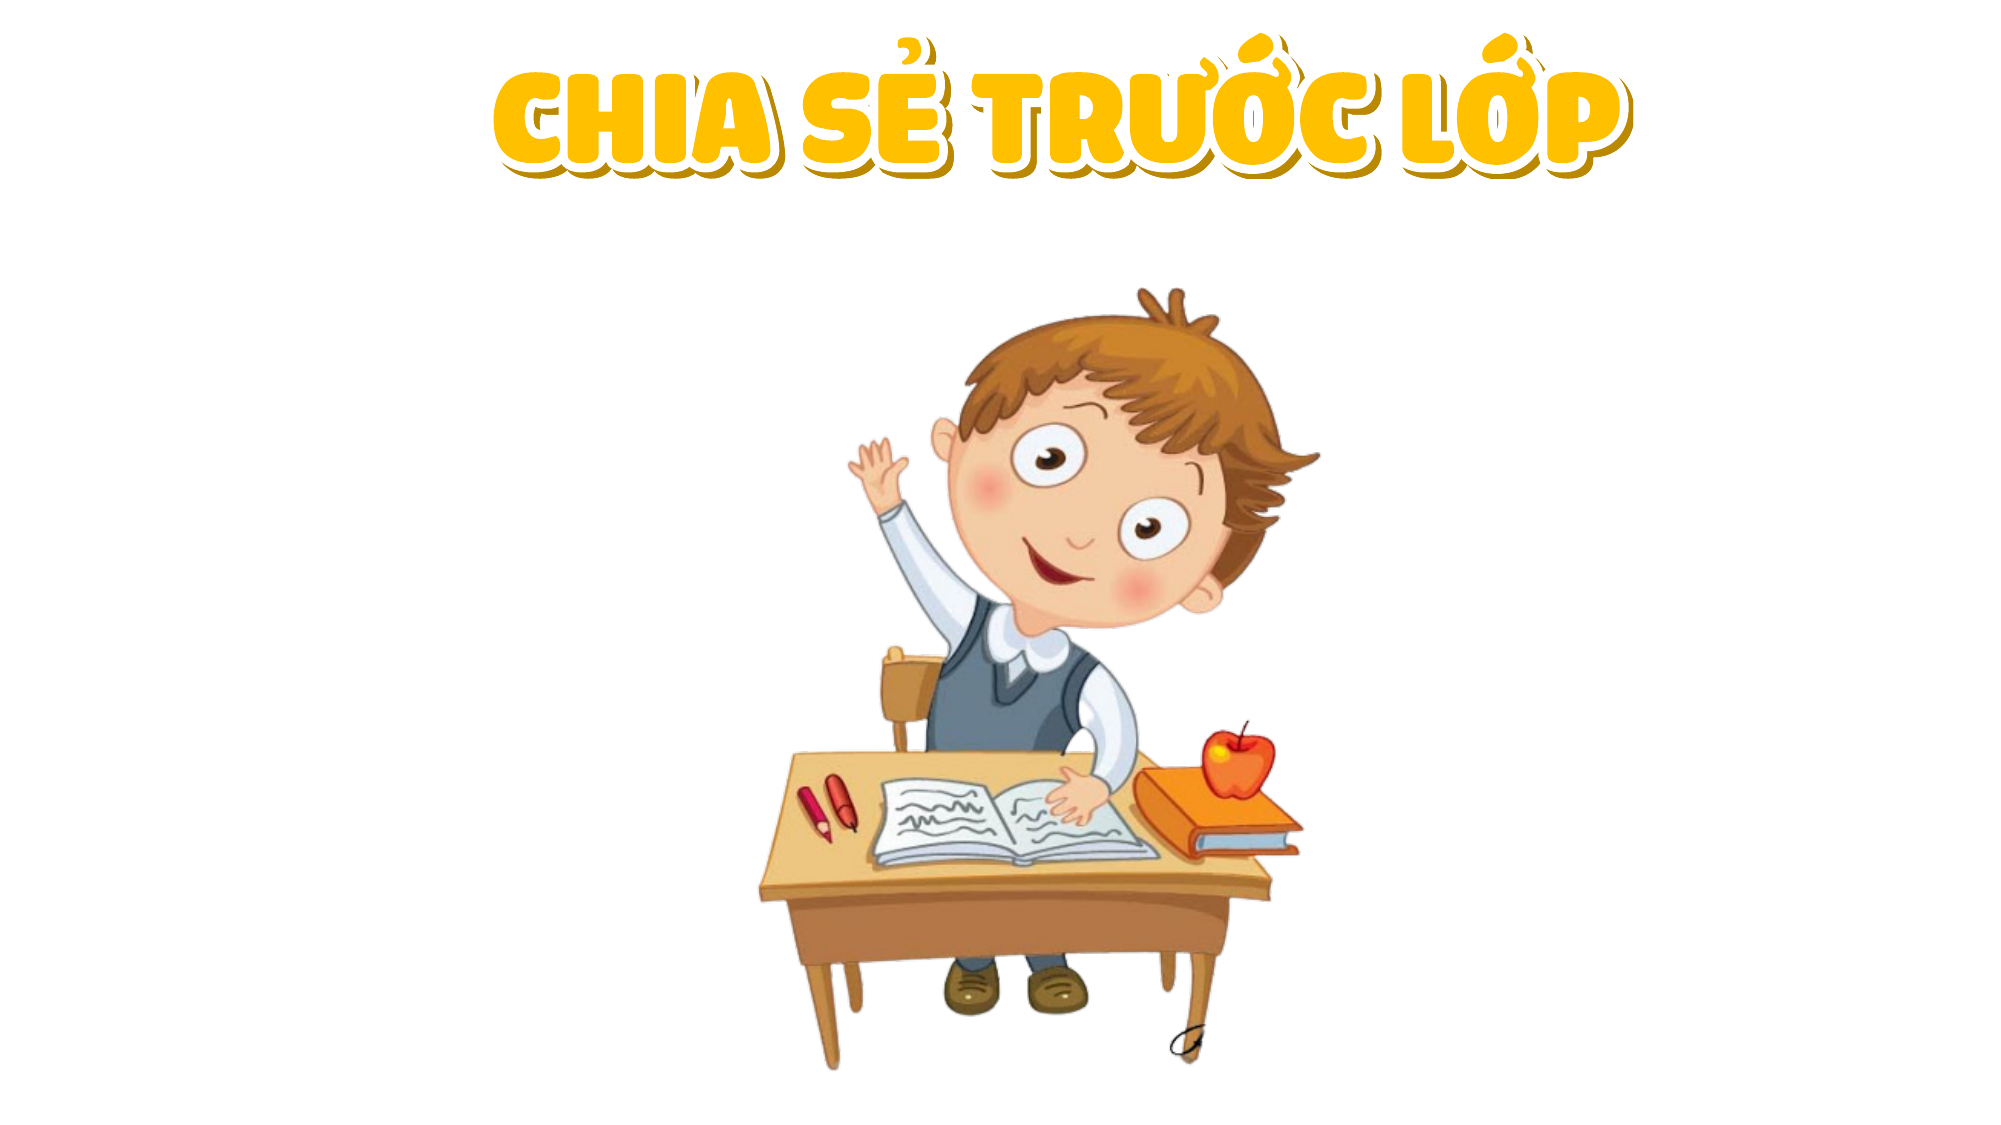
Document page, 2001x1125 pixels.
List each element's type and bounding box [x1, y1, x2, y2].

picture [756, 287, 1322, 1073]
picture [483, 23, 1634, 179]
